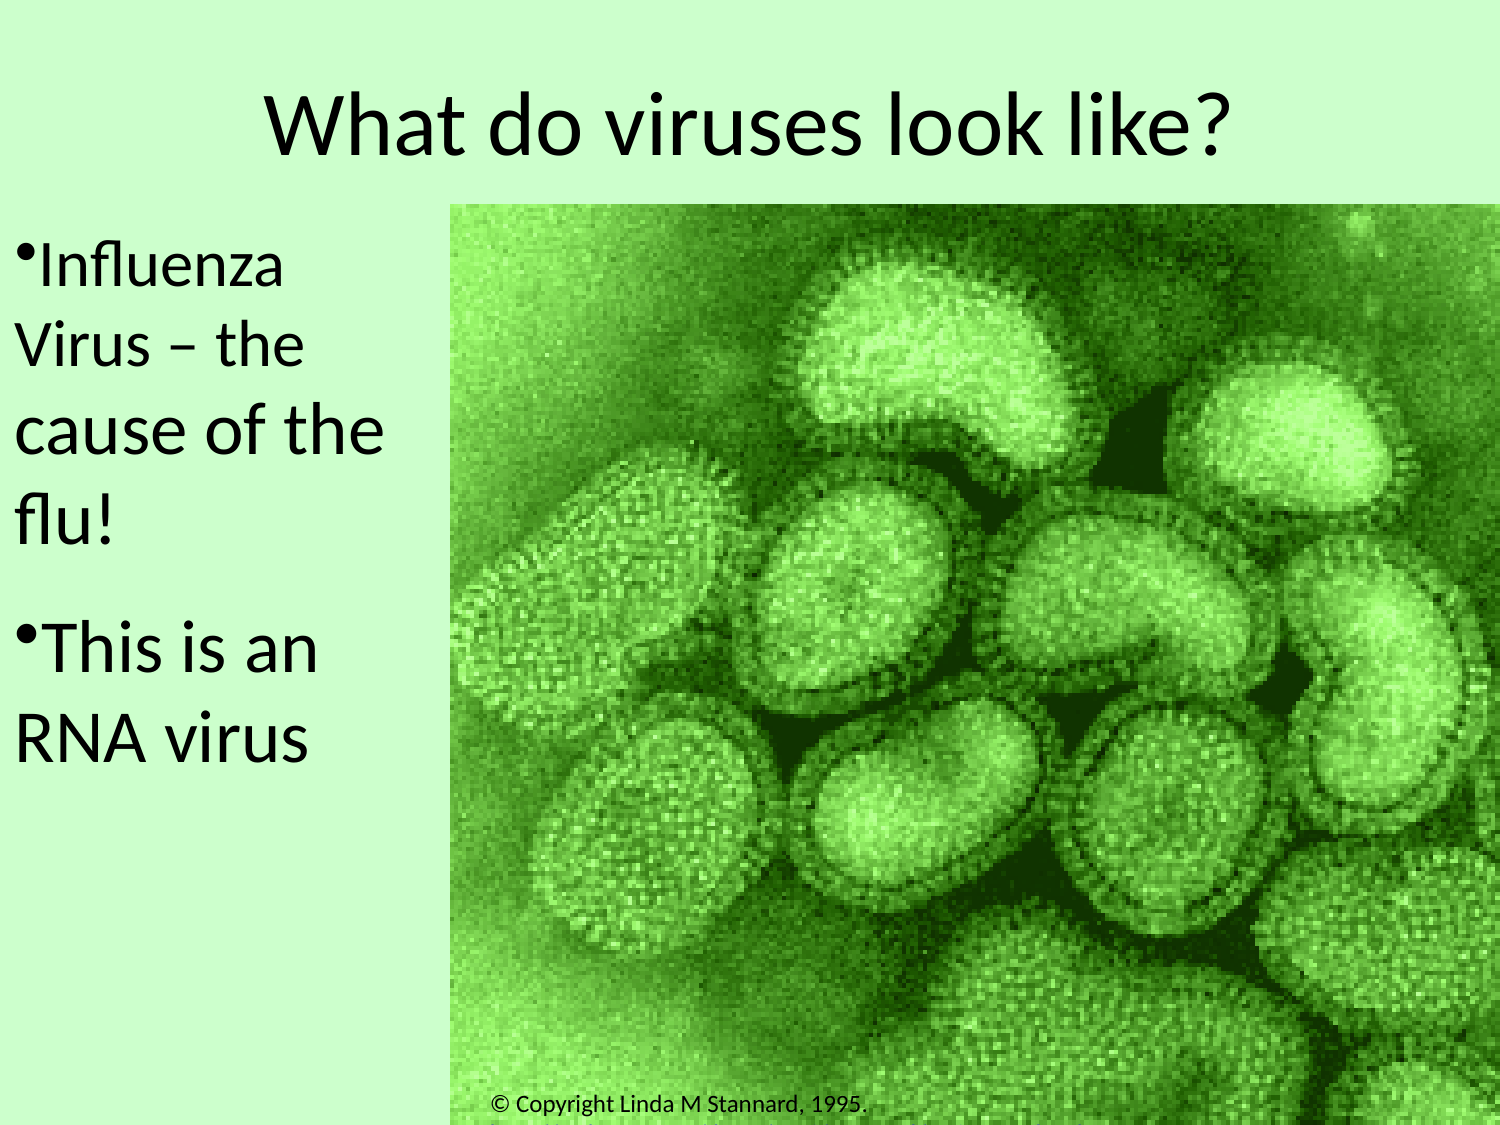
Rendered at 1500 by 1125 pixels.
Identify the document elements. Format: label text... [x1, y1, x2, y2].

title What do viruses look like? [112, 24, 1388, 213]
text_box Influenza Virus – the cause of the flu! This is an RNA virus [0, 212, 413, 785]
picture [449, 203, 1500, 1125]
